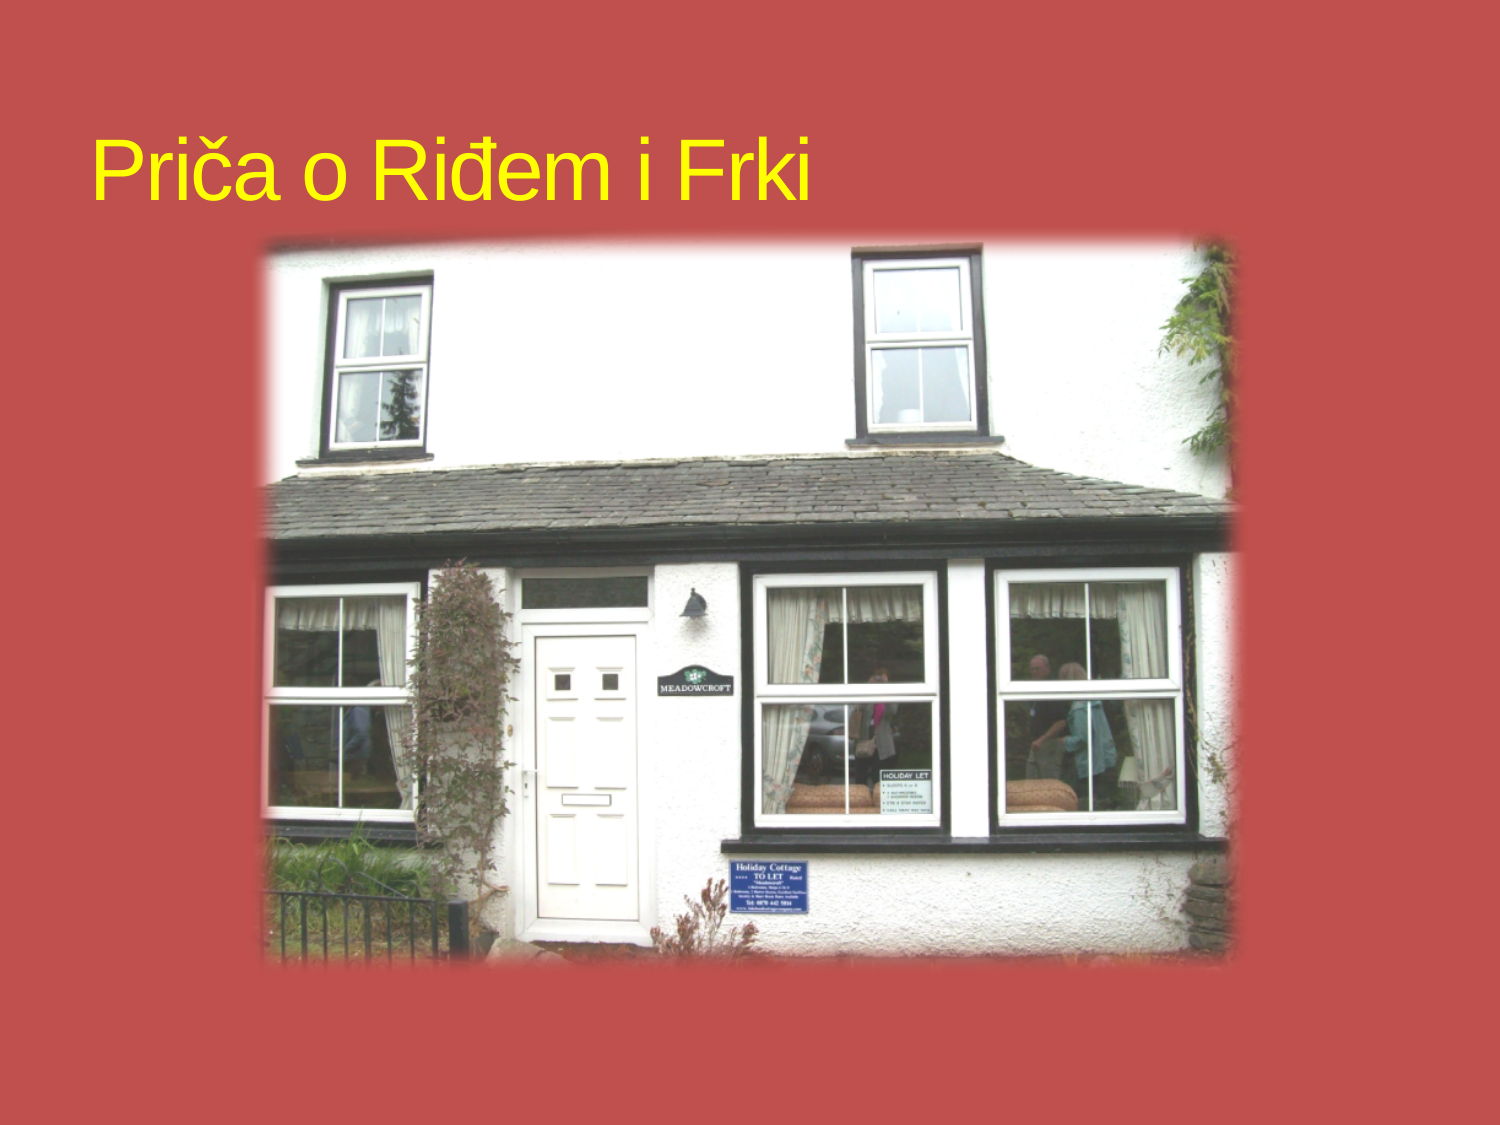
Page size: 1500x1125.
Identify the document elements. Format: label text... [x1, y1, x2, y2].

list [251, 226, 1250, 973]
title Priča o Riđem i Frki [74, 24, 1425, 225]
